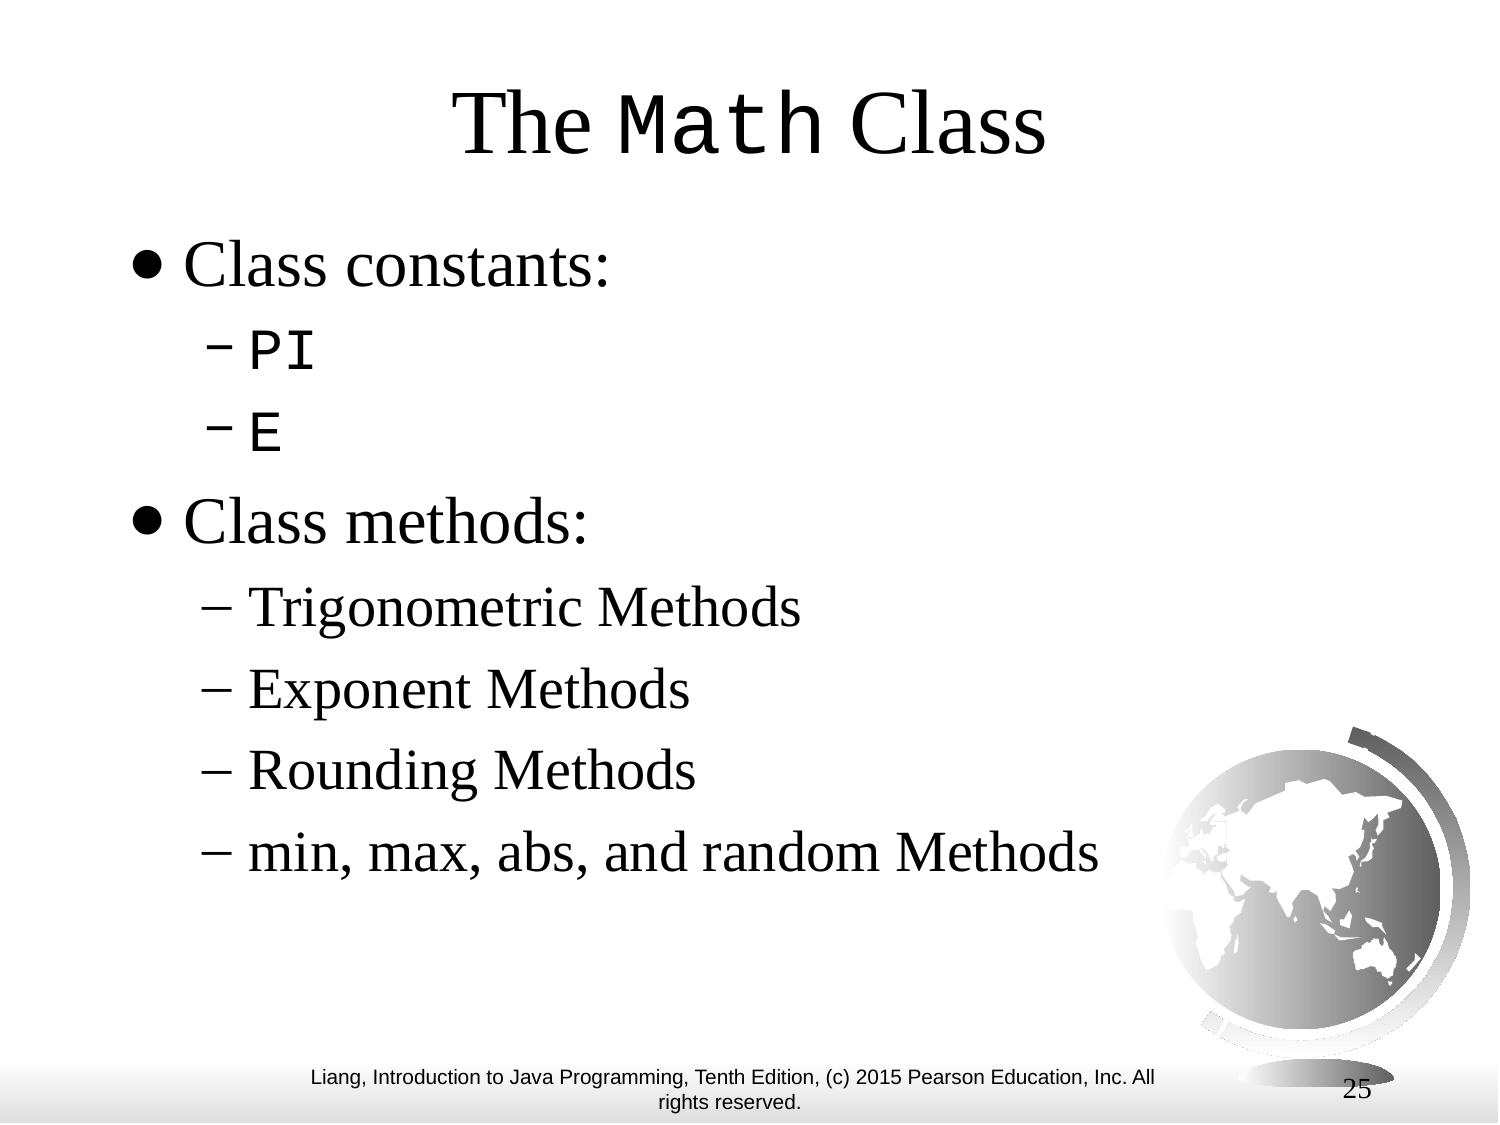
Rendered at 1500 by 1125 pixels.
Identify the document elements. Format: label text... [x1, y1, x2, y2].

title The Math Class [112, 0, 1388, 212]
list Class constants: PI E Class methods: Trigonometric Methods Exponent Methods Rounding Methods min, max, abs, and random Methods [112, 212, 1400, 1050]
text_box 25 [1074, 1050, 1388, 1125]
